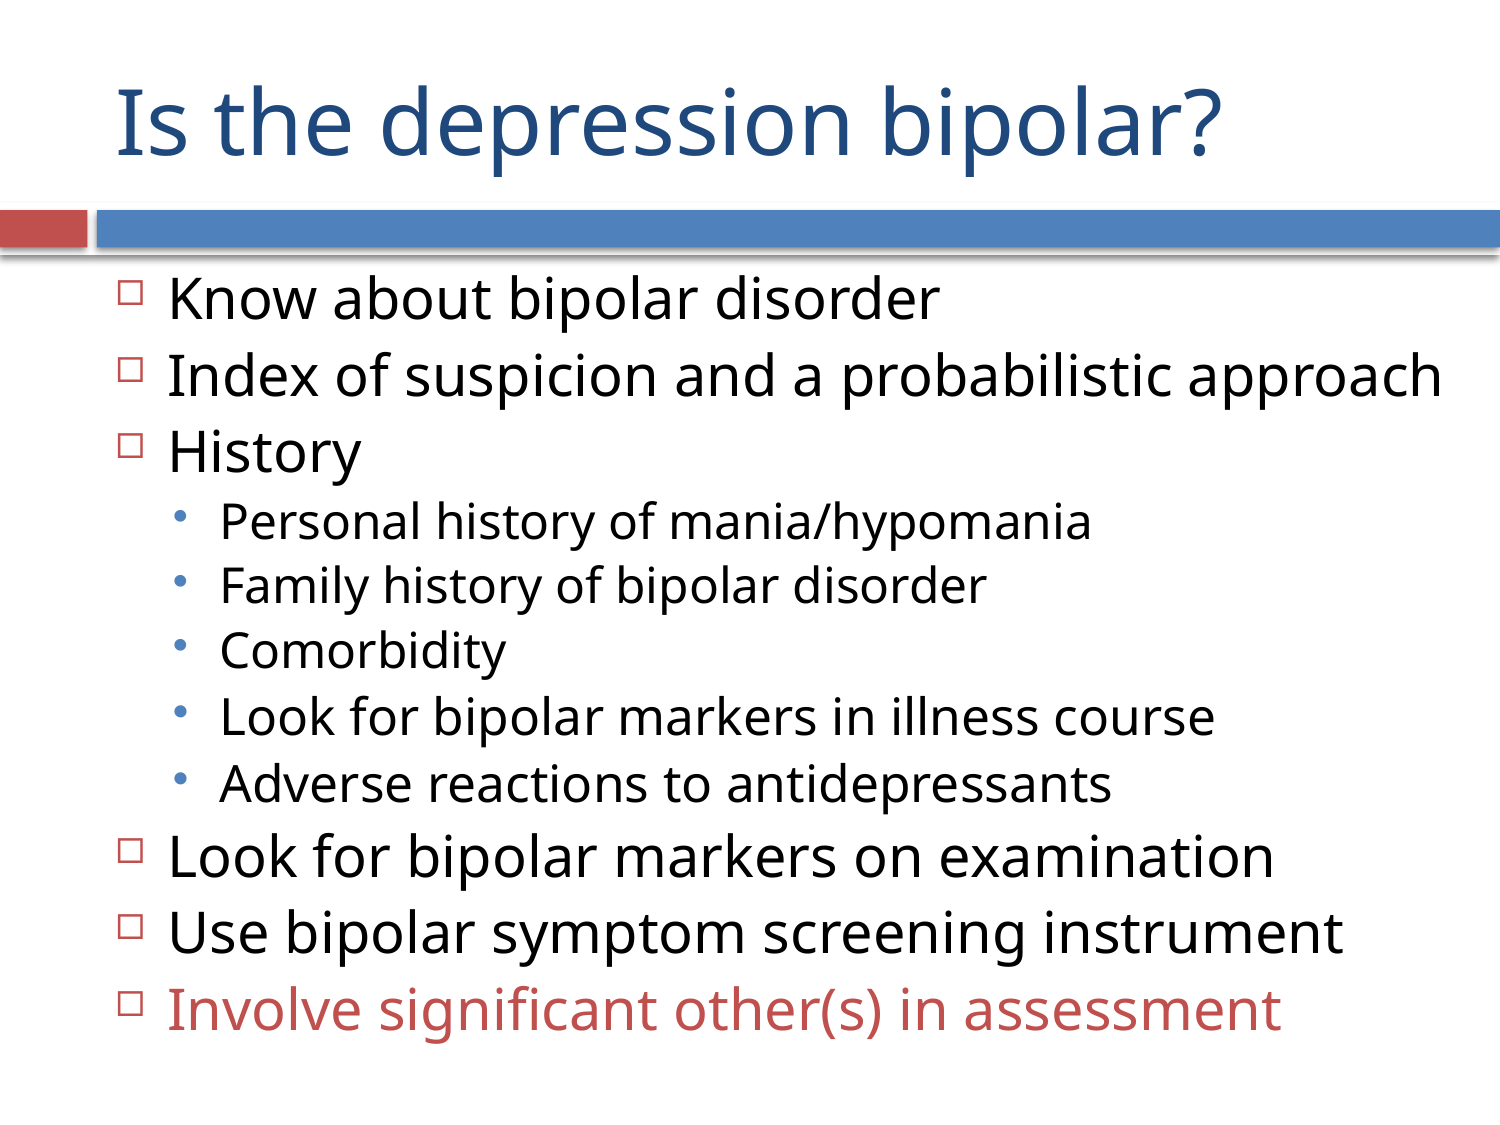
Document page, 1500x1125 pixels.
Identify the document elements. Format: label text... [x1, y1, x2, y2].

list Know about bipolar disorder Index of suspicion and a probabilistic approach History Personal history of mania/hypomania Family history of bipolar disorder Comorbidity Look for bipolar markers in illness course Adverse reactions to antidepressants Look for bipolar markers on examination Use bipolar symptom screening instrument Involve significant other(s) in assessment [100, 262, 1471, 1106]
title Is the depression bipolar? [100, 37, 1438, 200]
